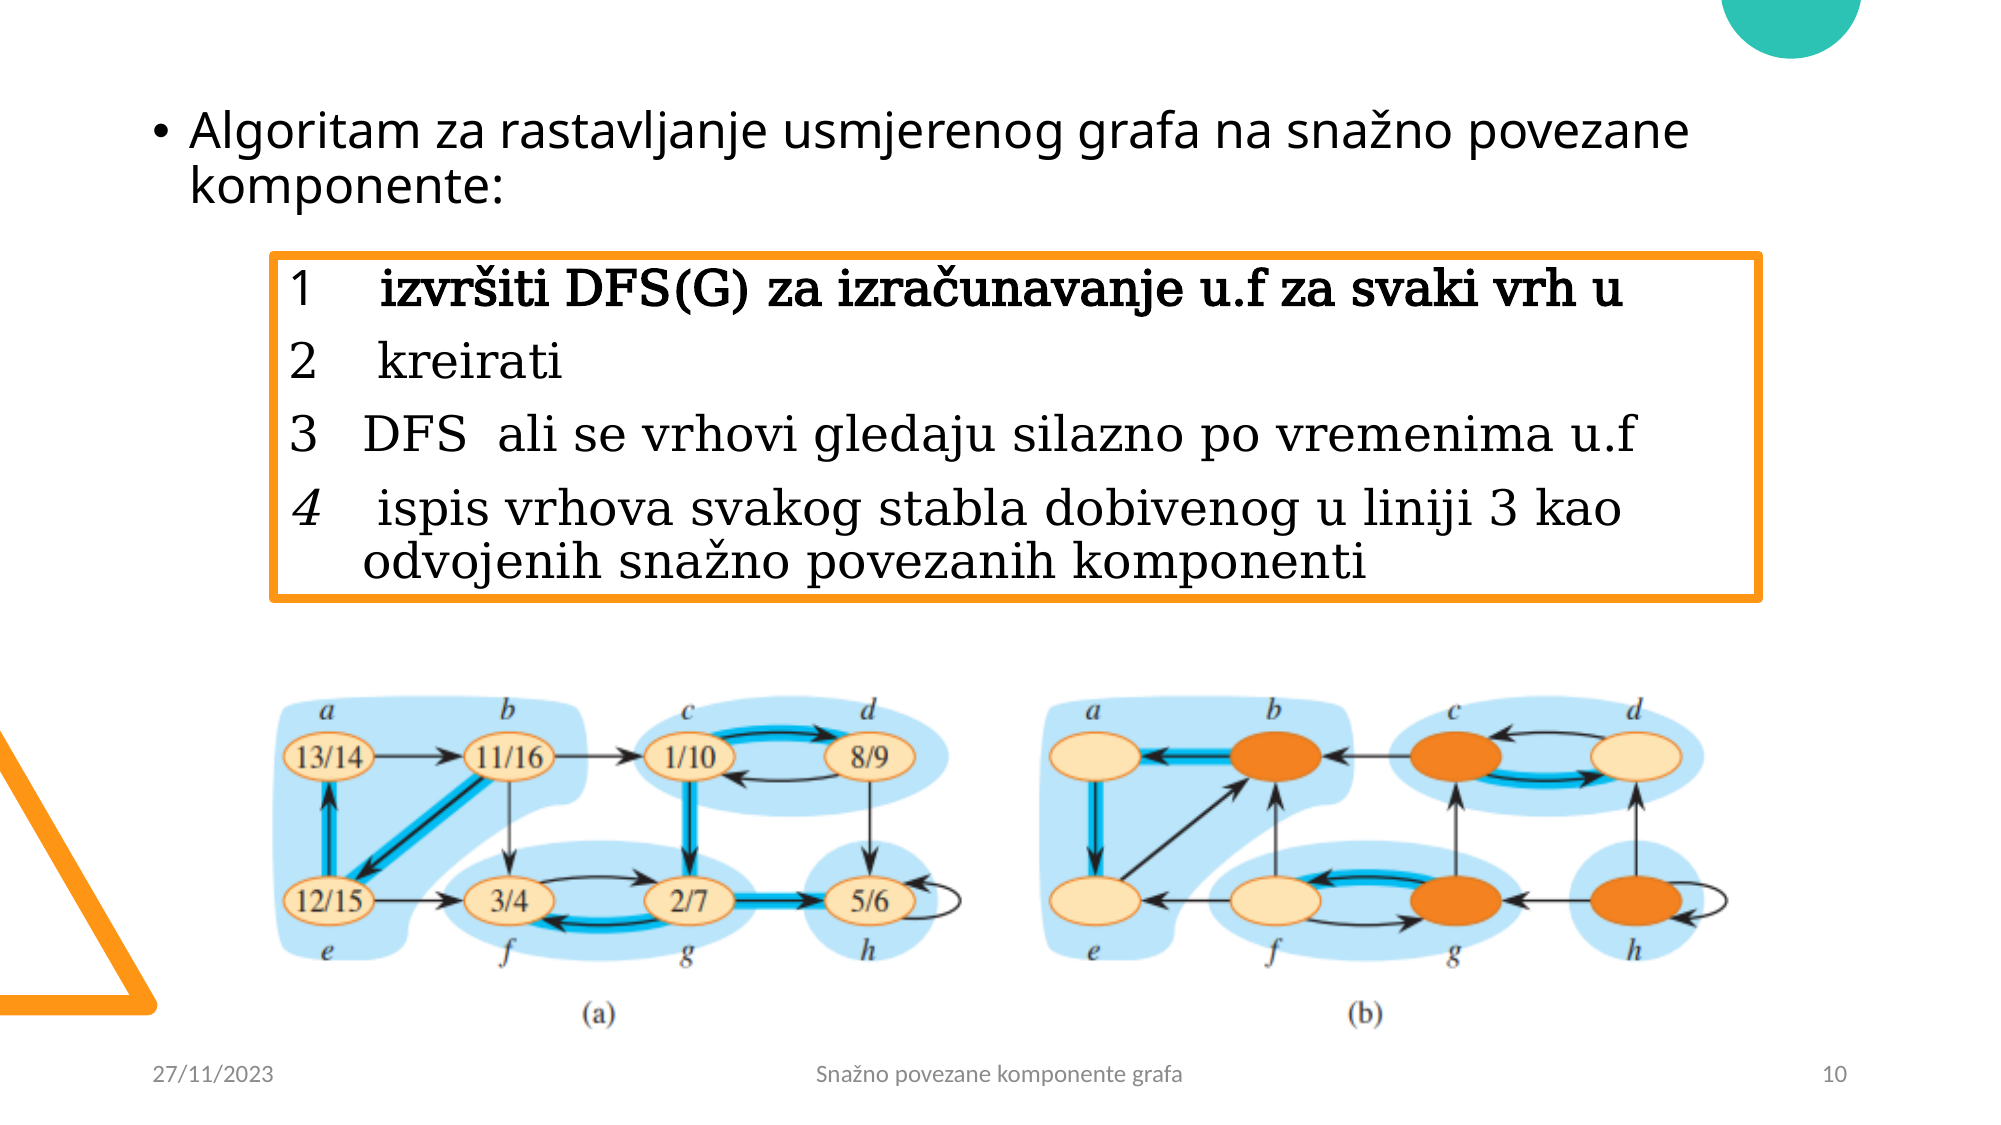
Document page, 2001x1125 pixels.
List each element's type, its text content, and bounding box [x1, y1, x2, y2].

footer Snažno povezane komponente grafa [662, 1064, 1338, 1103]
picture [216, 637, 1816, 1064]
slide_number 10 [1412, 1042, 1863, 1103]
list Algoritam za rastavljanje usmjerenog grafa na snažno povezane komponente: [137, 98, 1947, 791]
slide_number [137, 1042, 588, 1103]
